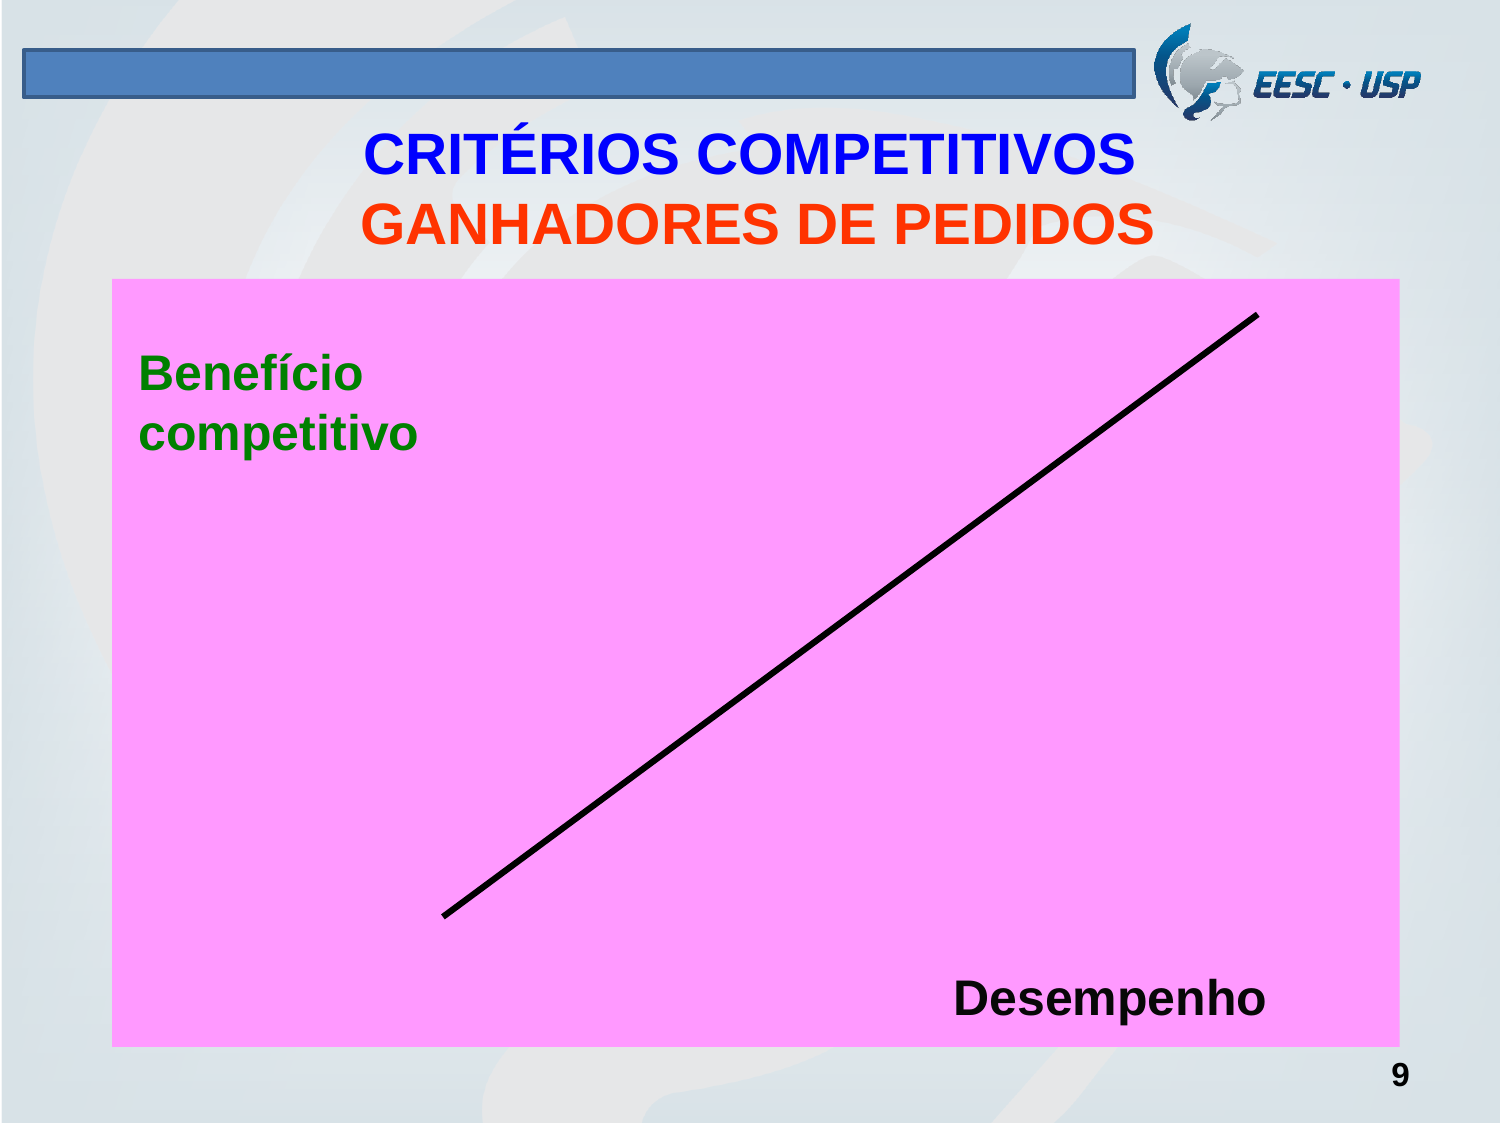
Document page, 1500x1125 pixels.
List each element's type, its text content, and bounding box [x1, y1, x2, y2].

picture [0, 0, 1500, 1123]
title CRITÉRIOS COMPETITIVOS GANHADORES DE PEDIDOS [76, 101, 1424, 264]
text_box [112, 278, 1400, 1047]
text_box Benefício competitivo [123, 337, 490, 468]
slide_number 9 [1328, 1042, 1425, 1103]
text_box Desempenho [939, 940, 1365, 1034]
